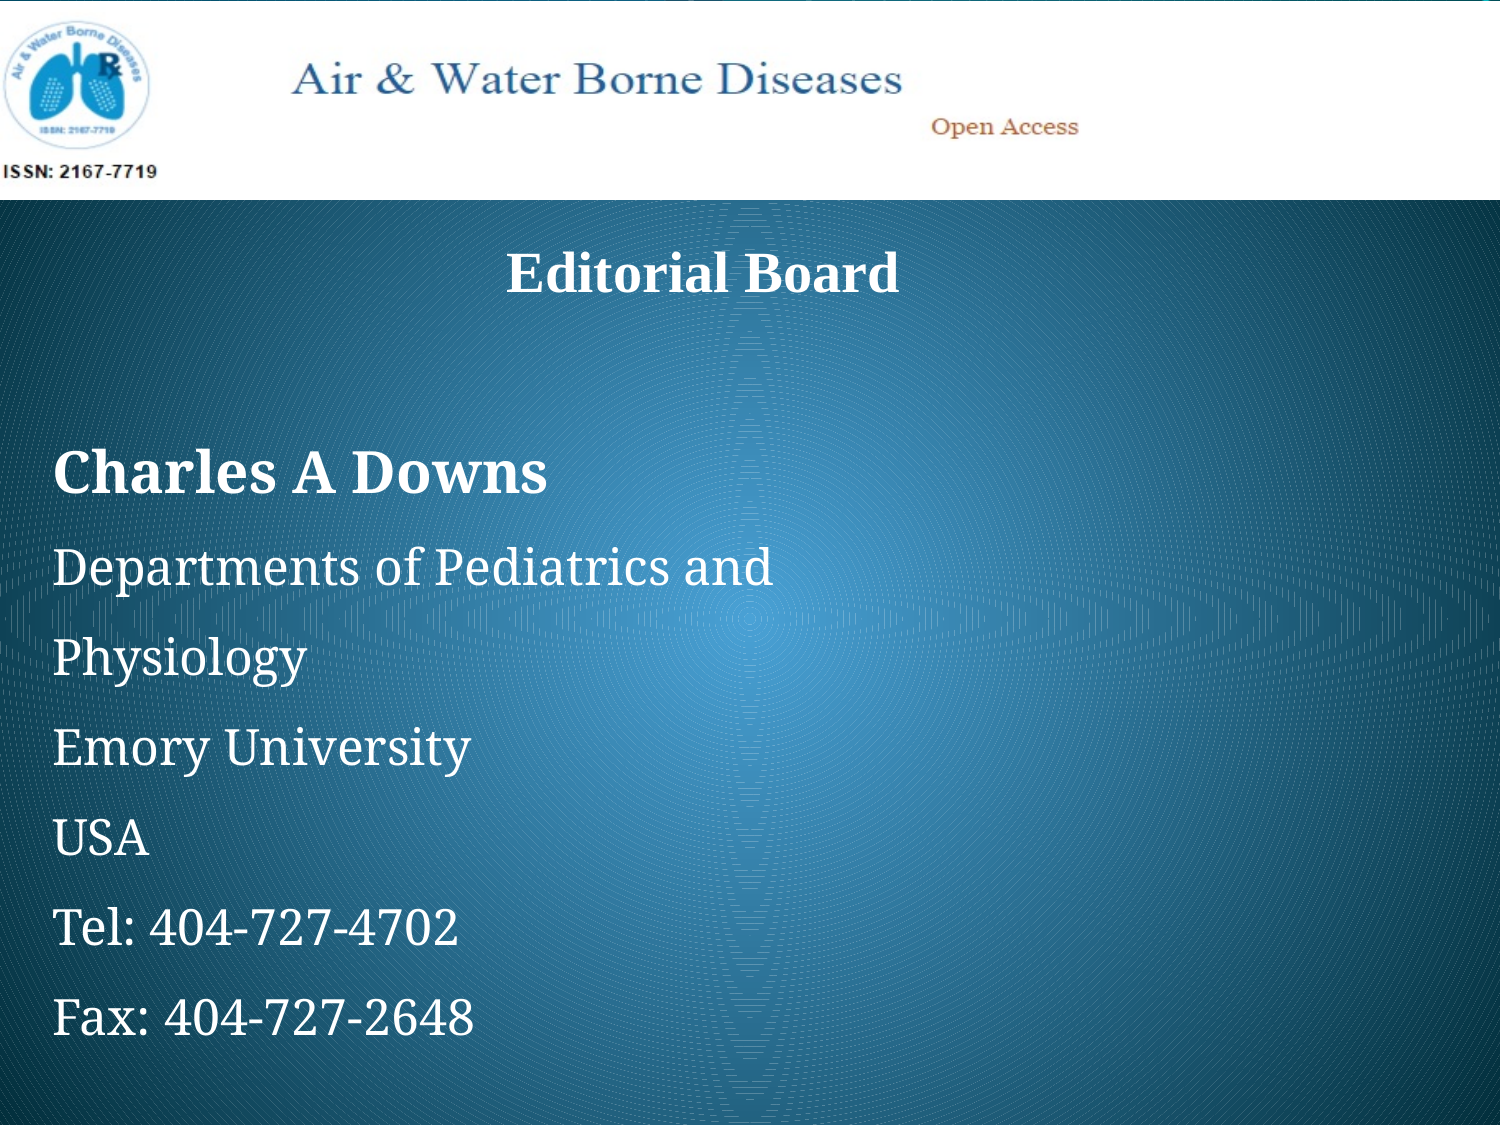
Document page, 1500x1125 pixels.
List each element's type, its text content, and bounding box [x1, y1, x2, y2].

picture [0, 1, 1500, 201]
text_box Charles A Downs Departments of Pediatrics and Physiology Emory University USA Tel: 404-727-4702 Fax: 404-727-2648 [37, 393, 893, 1053]
text_box Editorial Board [384, 226, 1022, 312]
text_box [1024, 699, 1388, 761]
